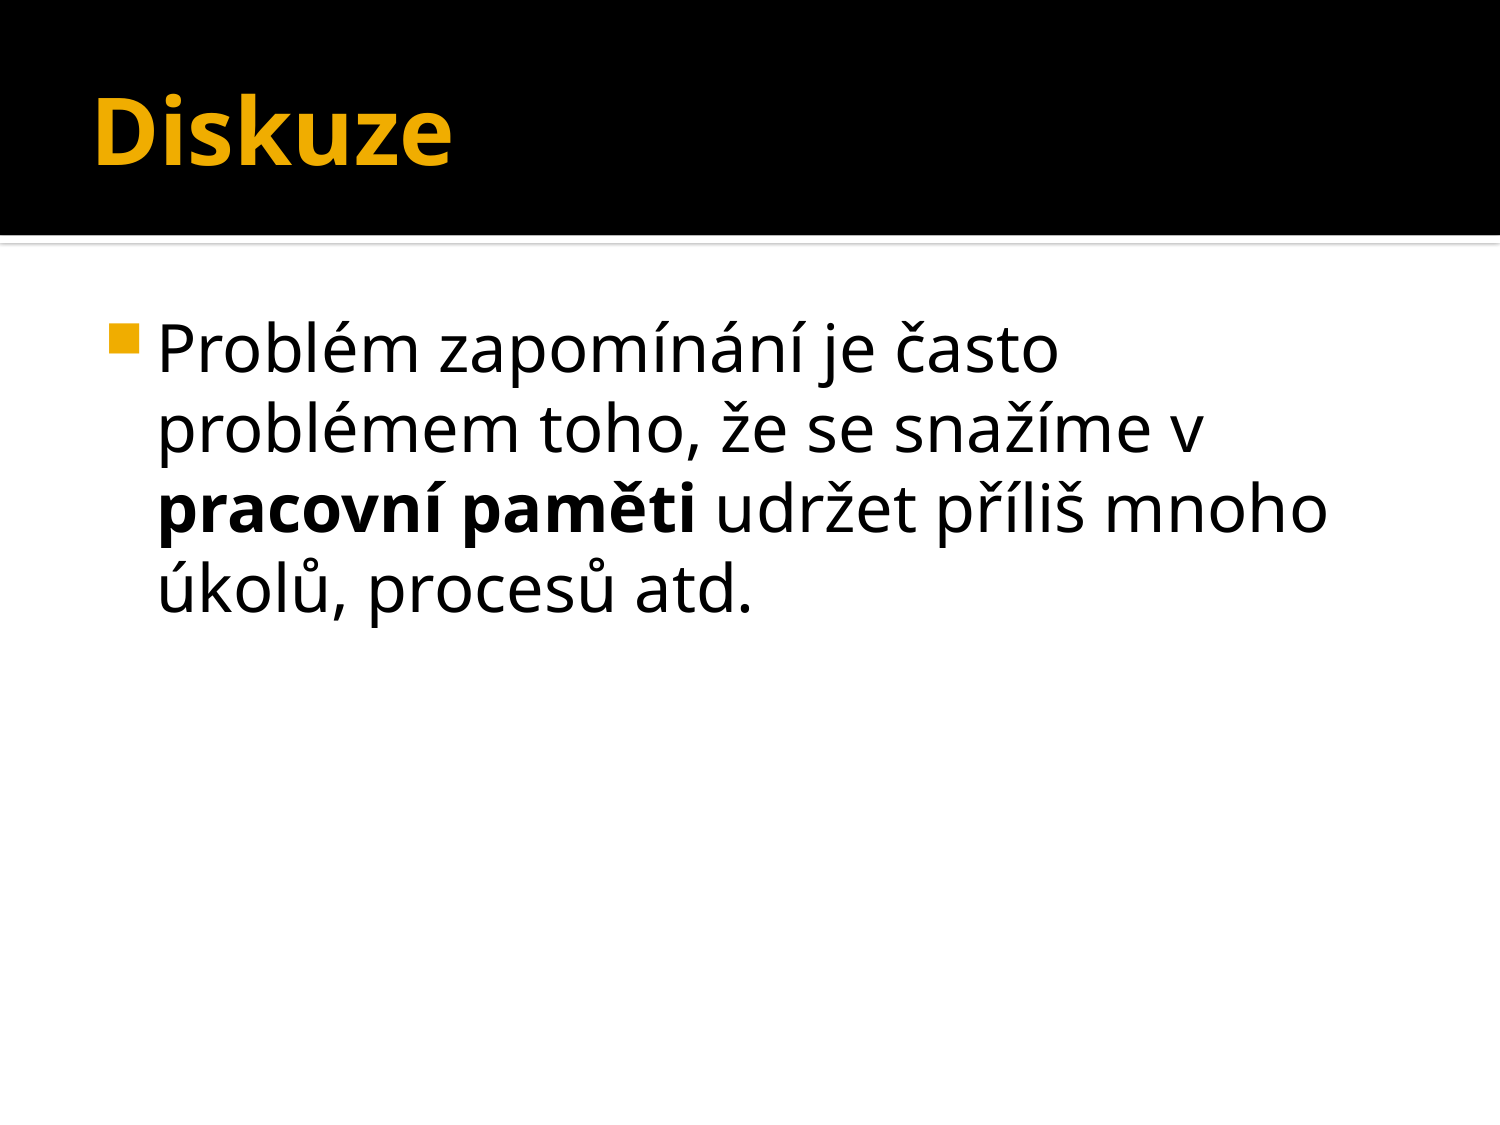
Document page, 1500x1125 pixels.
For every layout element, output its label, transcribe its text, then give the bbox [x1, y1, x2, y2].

title Diskuze [75, 25, 1425, 231]
list Problém zapomínání je často problémem toho, že se snažíme v pracovní paměti udržet příliš mnoho úkolů, procesů atd. [75, 291, 1425, 1050]
